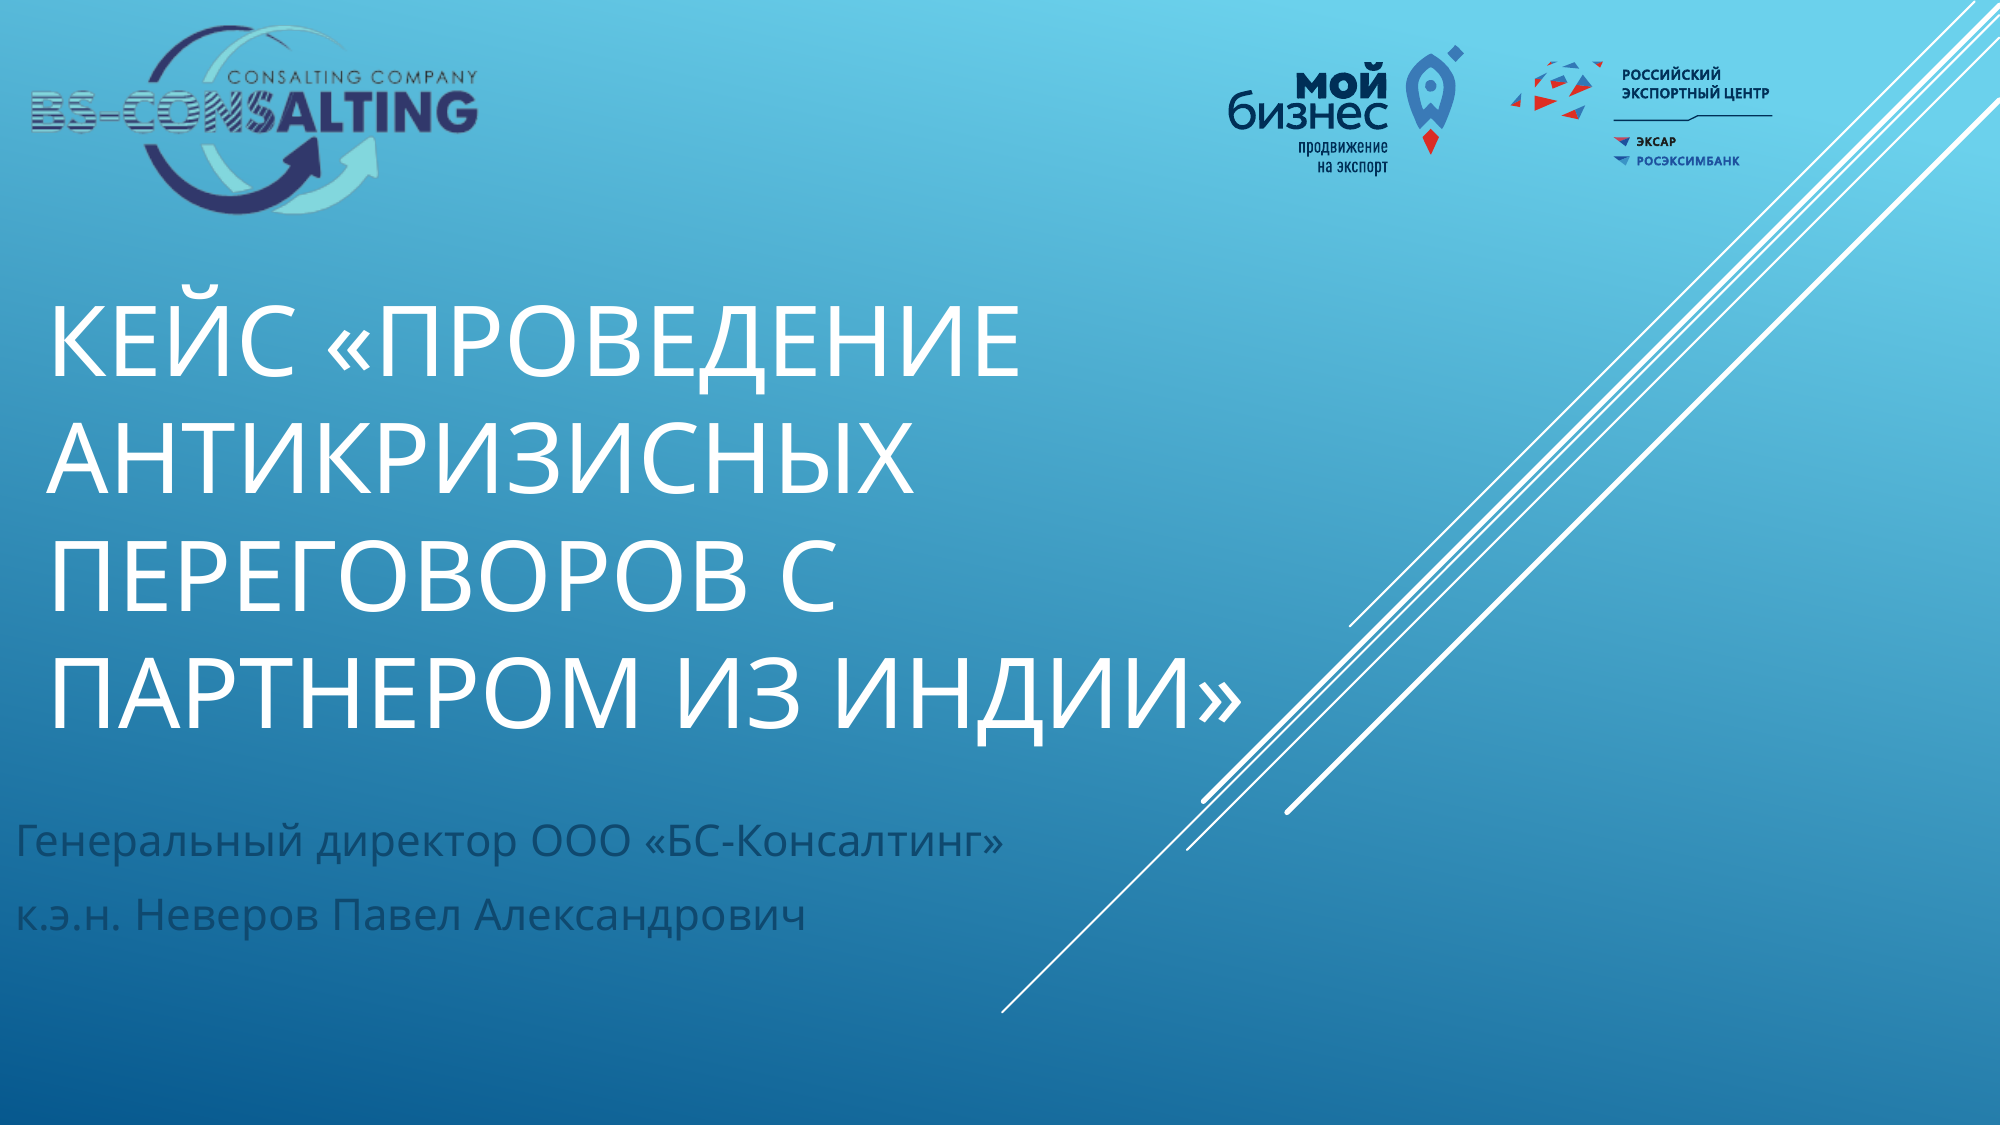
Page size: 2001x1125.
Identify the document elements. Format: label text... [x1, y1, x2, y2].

subtitle Генеральный директор ООО «БС-Консалтинг» к.э.н. Неверов Павел Александрович [0, 805, 1050, 1125]
picture [31, 24, 482, 219]
picture [1224, 41, 1777, 180]
title Кейс «Проведение антикризисных переговоров с партнером из Индии» [31, 268, 1345, 756]
